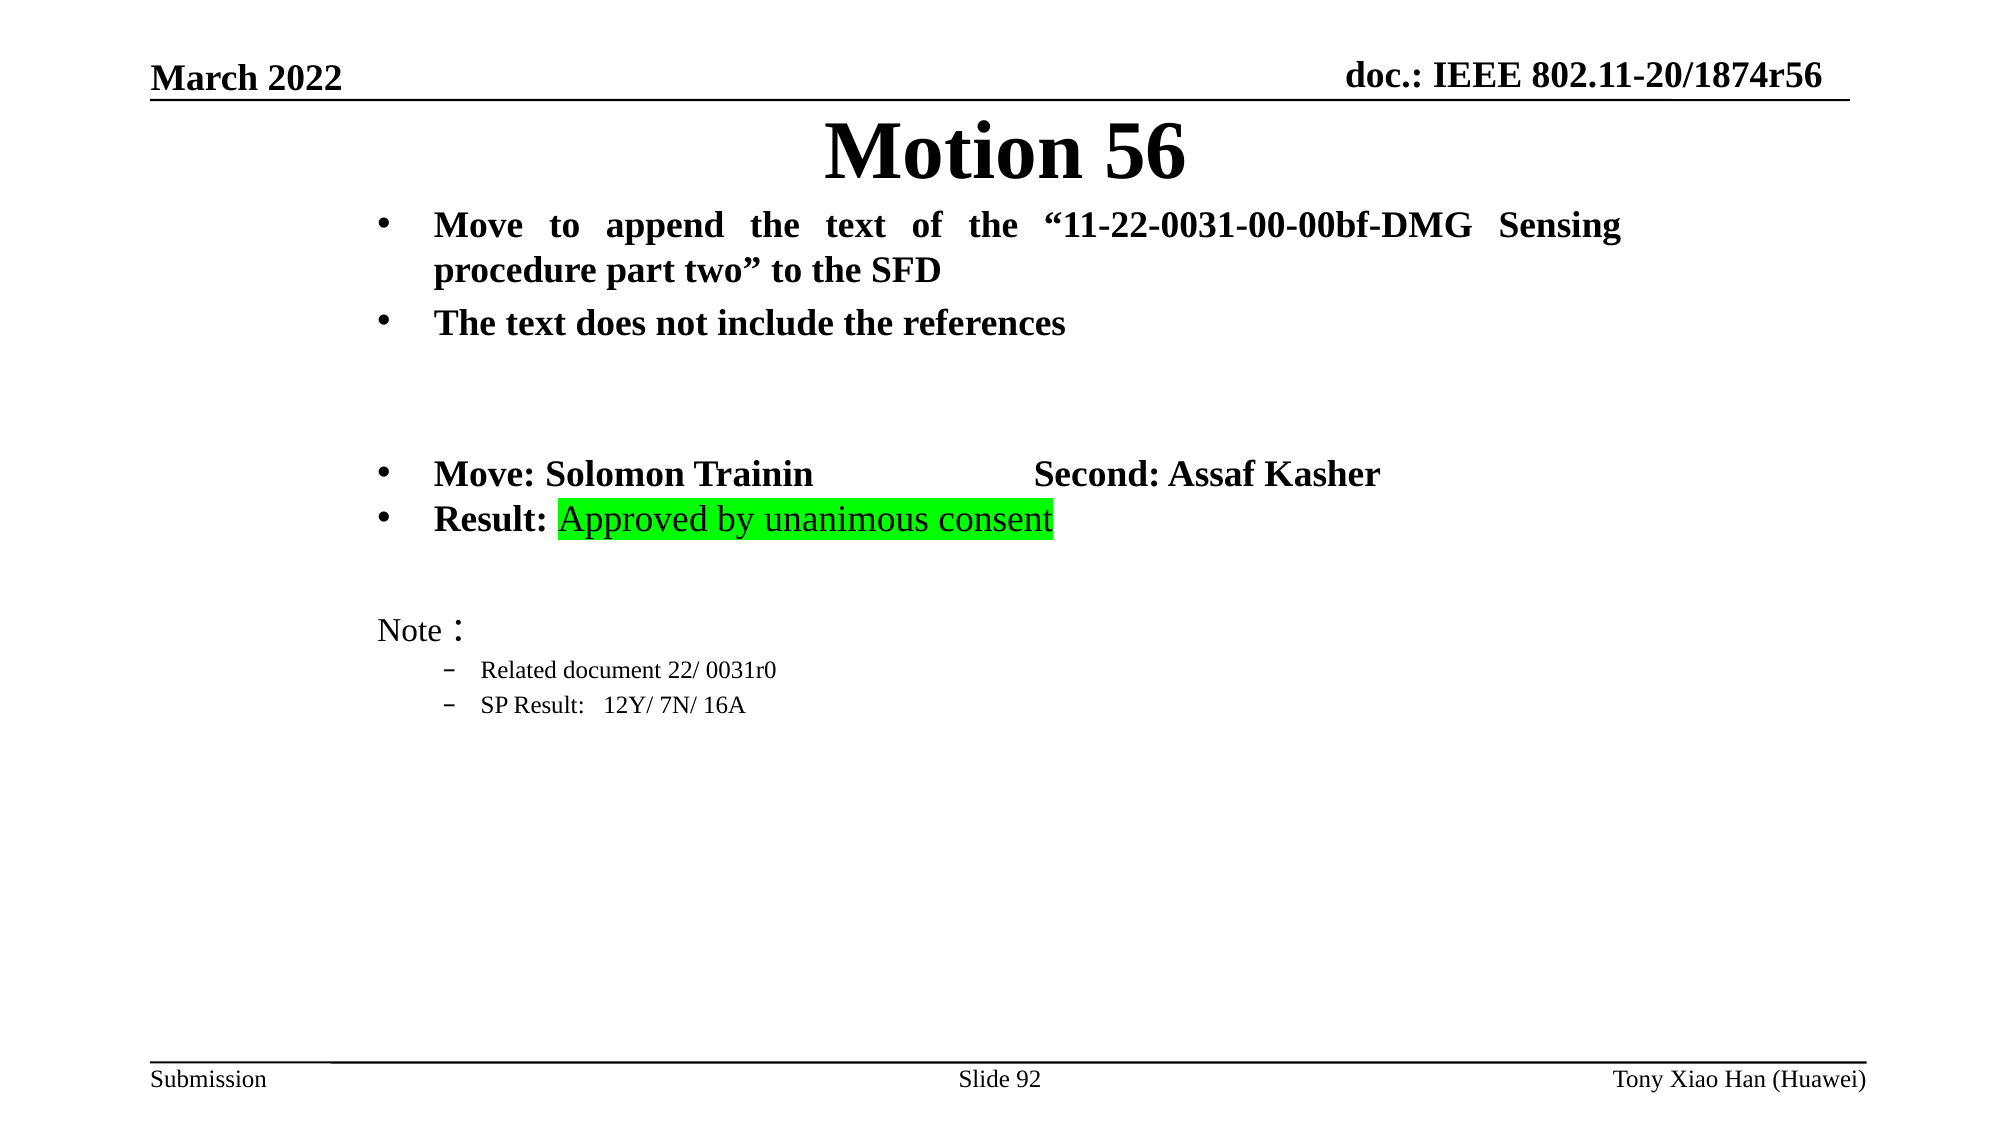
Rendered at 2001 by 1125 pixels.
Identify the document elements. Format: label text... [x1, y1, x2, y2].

text_box Move to append the text of the “11-22-0031-00-00bf-DMG Sensing procedure part two” to the SFD The text does not include the references Move: Solomon Trainin Second: Assaf Kasher Result: Approved by unanimous consent Note： Related document 22/ 0031r0 SP Result: 12Y/ 7N/ 16A [362, 162, 1638, 850]
text_box Motion 56 [368, 87, 1644, 225]
